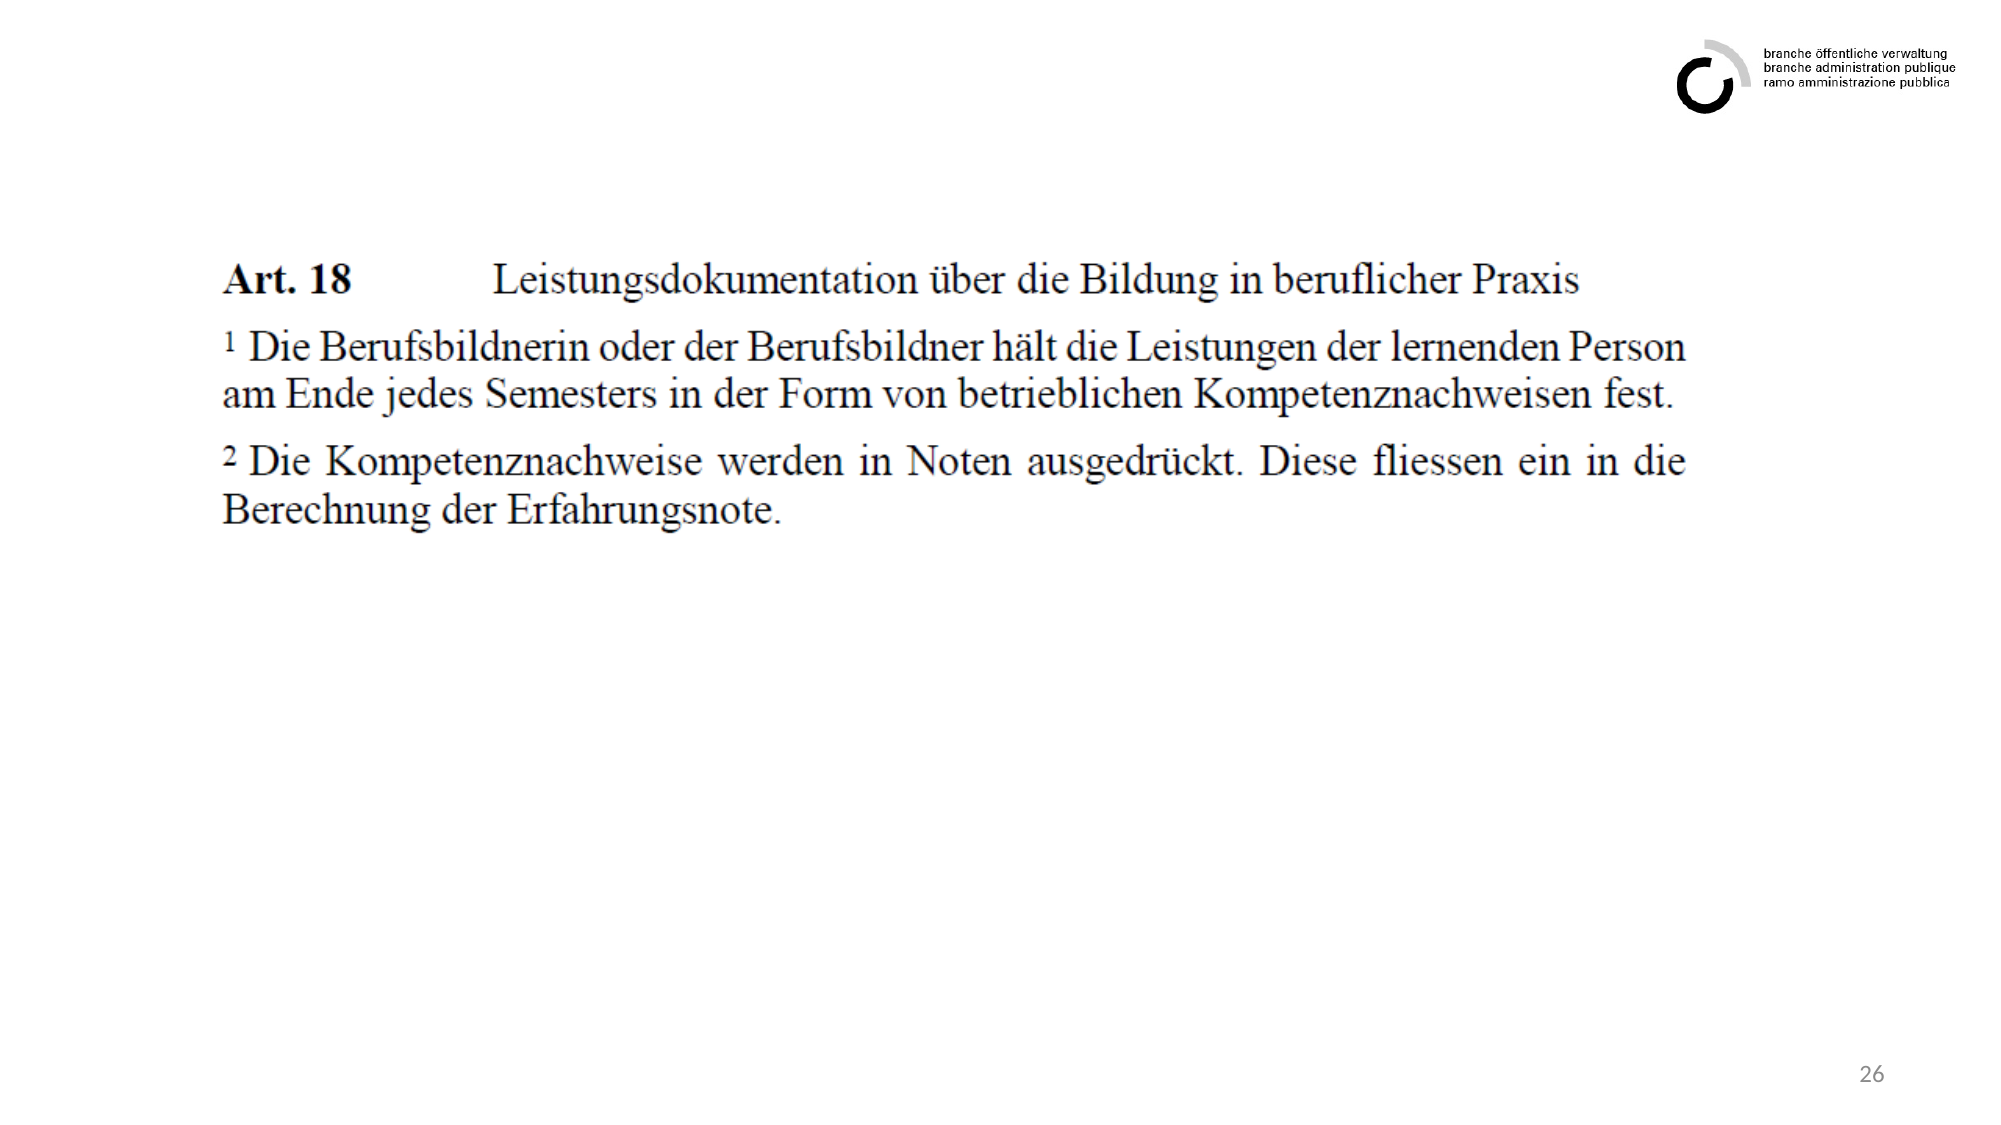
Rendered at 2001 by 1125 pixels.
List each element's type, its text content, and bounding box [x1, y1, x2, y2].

slide_number 26 [1433, 1042, 1900, 1103]
picture [1673, 35, 1963, 119]
picture [149, 206, 1775, 563]
